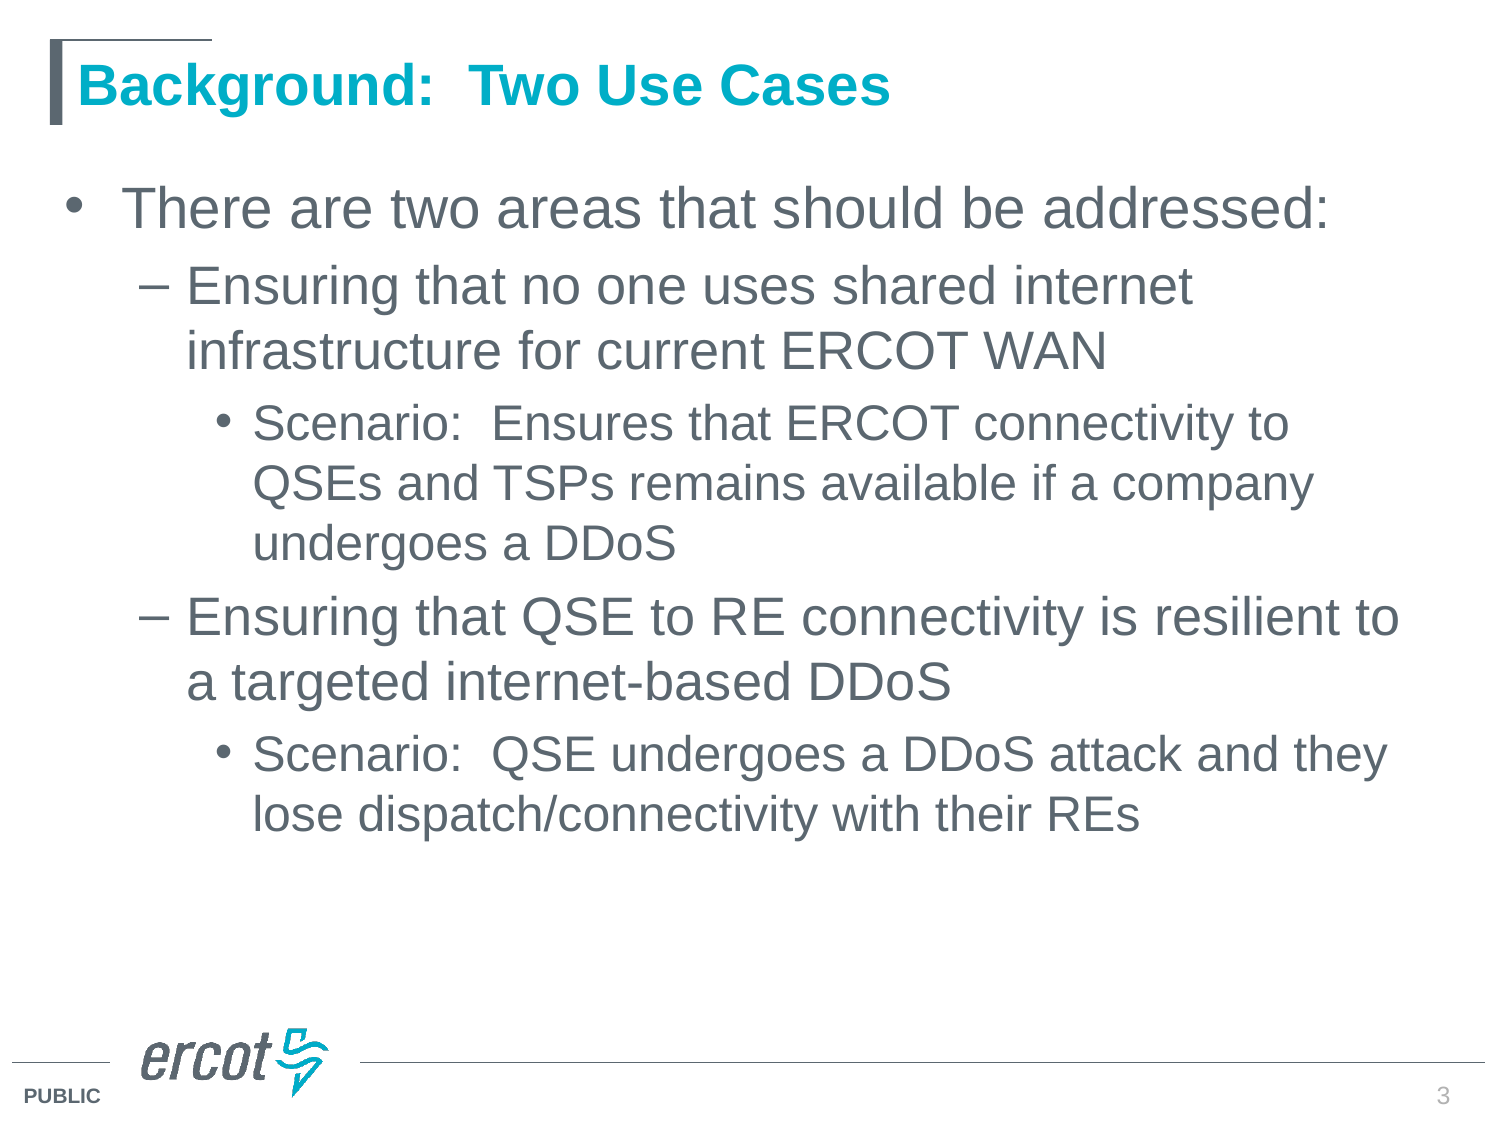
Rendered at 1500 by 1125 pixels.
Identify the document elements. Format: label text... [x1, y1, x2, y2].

list There are two areas that should be addressed: Ensuring that no one uses shared internet infrastructure for current ERCOT WAN Scenario: Ensures that ERCOT connectivity to QSEs and TSPs remains available if a company undergoes a DDoS Ensuring that QSE to RE connectivity is resilient to a targeted internet-based DDoS Scenario: QSE undergoes a DDoS attack and they lose dispatch/connectivity with their REs [50, 162, 1450, 992]
slide_number 3 [1400, 1076, 1488, 1113]
picture [137, 1024, 332, 1100]
title Background: Two Use Cases [62, 39, 1450, 125]
